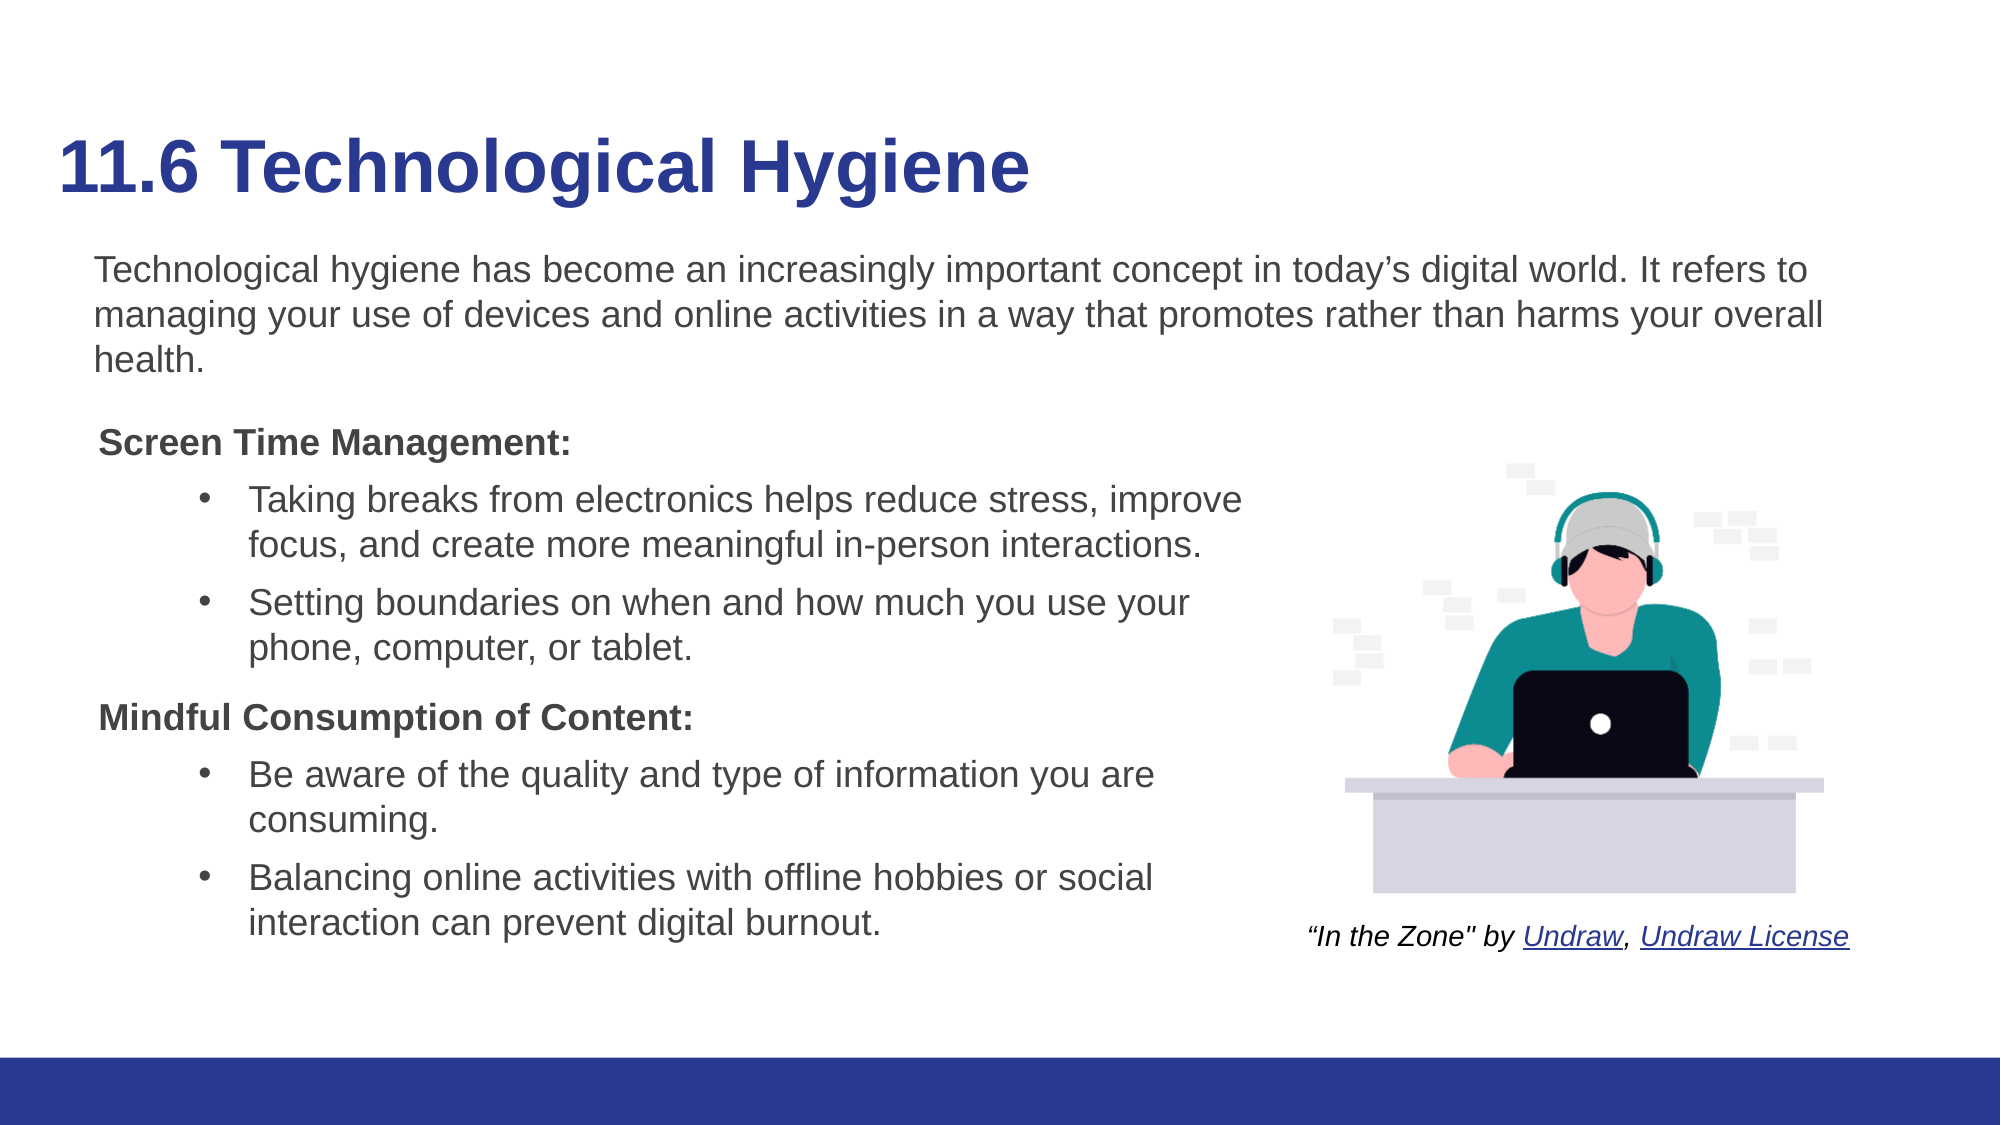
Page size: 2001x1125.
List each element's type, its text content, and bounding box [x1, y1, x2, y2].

picture [1297, 433, 1859, 924]
list Technological hygiene has become an increasingly important concept in today’s digital world. It refers to managing your use of devices and online activities in a way that promotes rather than harms your overall health. [78, 237, 1957, 484]
text_box “In the Zone" by Undraw, Undraw License [1282, 909, 1875, 960]
title 11.6 Technological Hygiene [43, 60, 1948, 278]
list Screen Time Management: Taking breaks from electronics helps reduce stress, improve focus, and create more meaningful in-person interactions. Setting boundaries on when and how much you use your phone, computer, or tablet. Mindful Consumption of Content: Be aware of the quality and type of information you are consuming. Balancing online activities with offline hobbies or social interaction can prevent digital burnout. [83, 410, 1294, 976]
